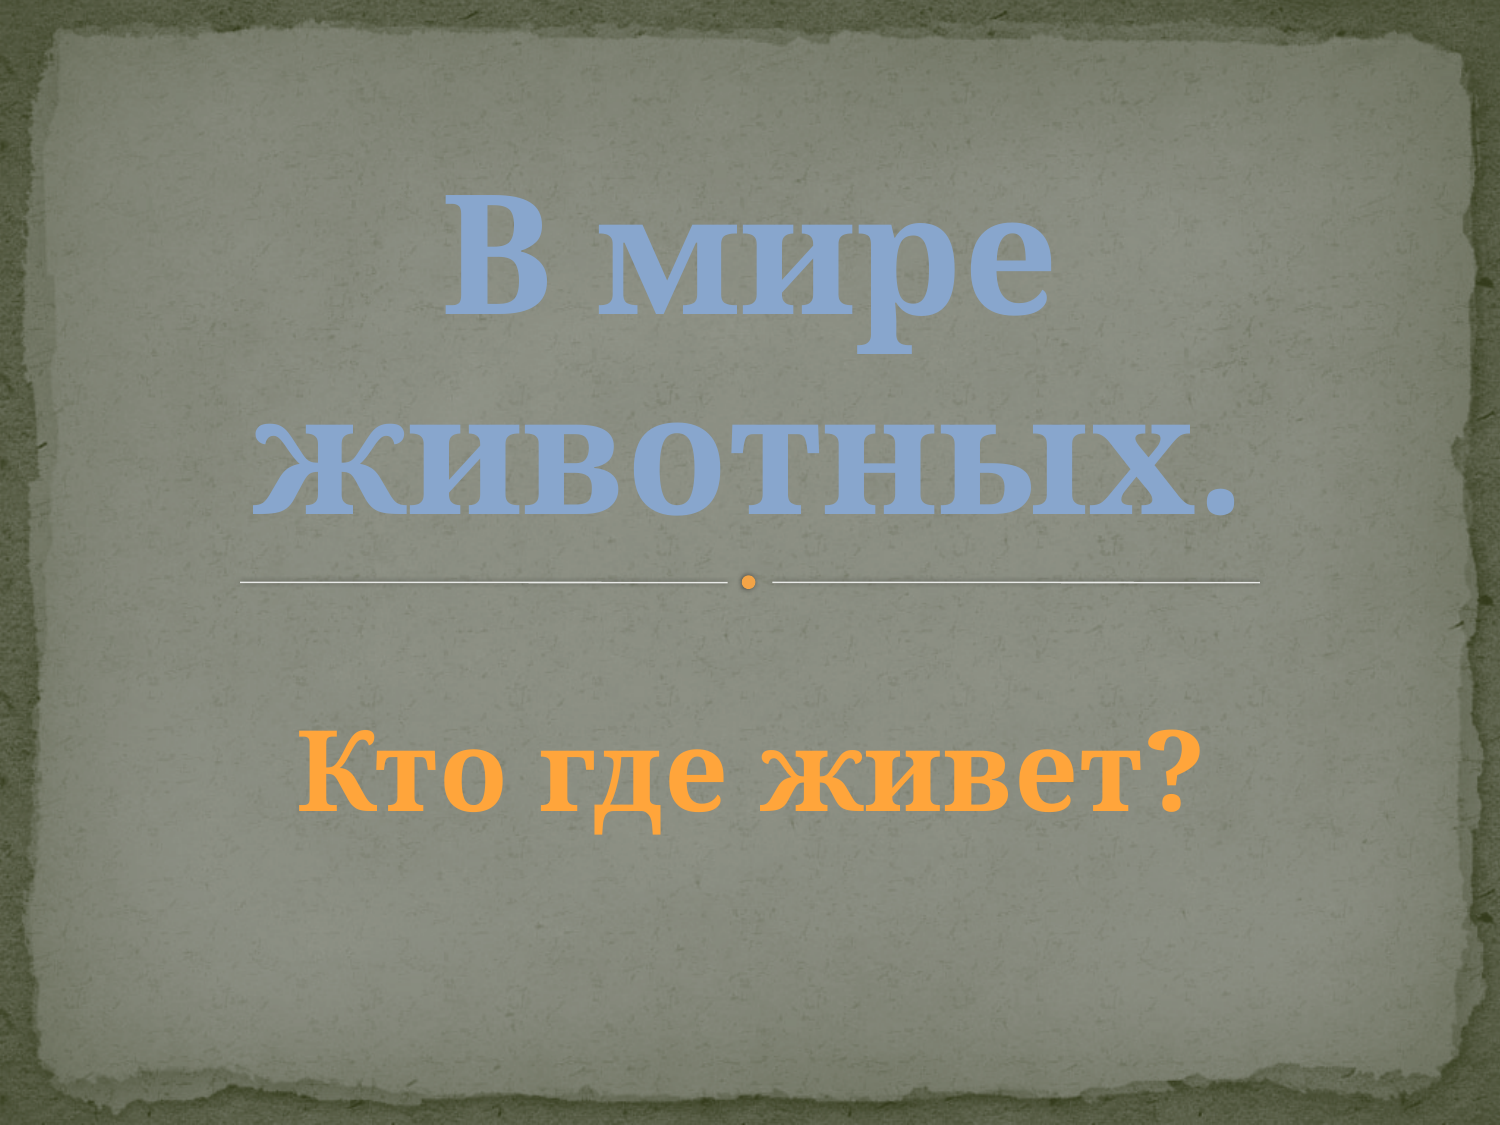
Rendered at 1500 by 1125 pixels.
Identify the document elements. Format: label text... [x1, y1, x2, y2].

text_box В мире животных. [199, 140, 1301, 556]
text_box Кто где живет? [281, 691, 1223, 842]
